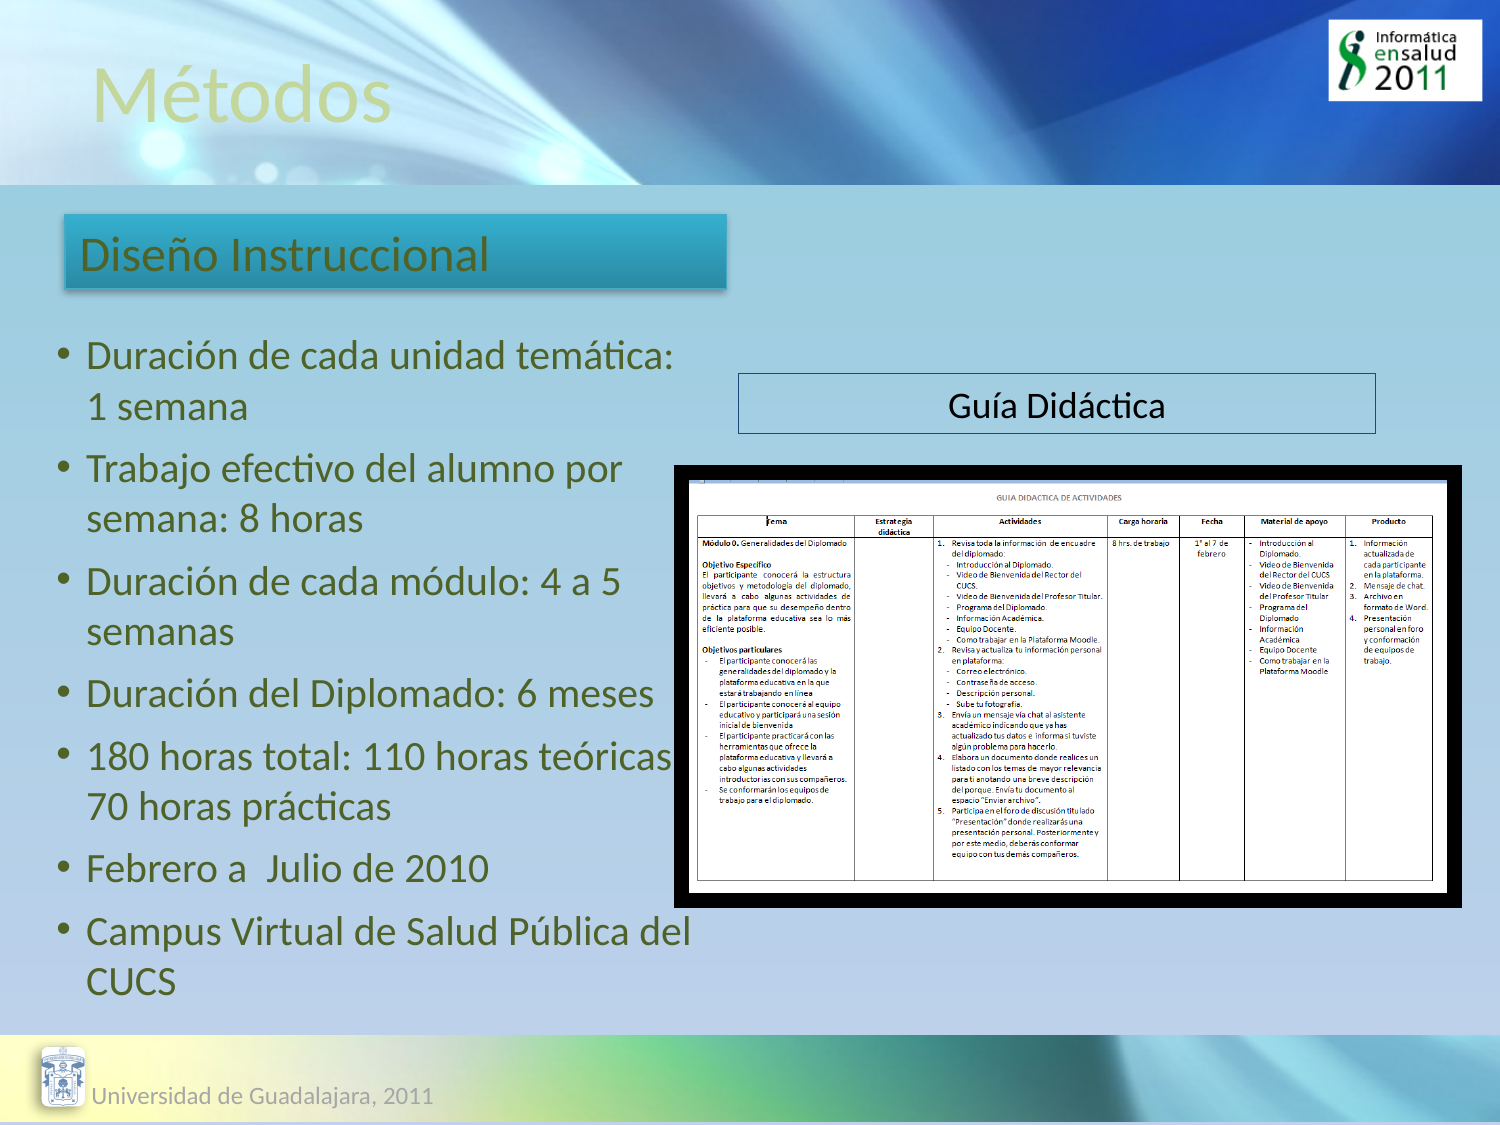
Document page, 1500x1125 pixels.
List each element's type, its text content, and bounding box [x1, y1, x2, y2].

picture [1328, 19, 1483, 102]
text_box Diseño Instruccional [64, 214, 727, 290]
list Duración de cada unidad temática: 1 semana Trabajo efectivo del alumno por semana: 8 horas Duración de cada módulo: 4 a 5 semanas Duración del Diplomado: 6 meses 180 horas total: 110 horas teóricas y 70 horas prácticas Febrero a Julio de 2010 Campus Virtual de Salud Pública del CUCS [41, 320, 728, 965]
title Métodos [75, 0, 1235, 183]
text_box Guía Didáctica [738, 373, 1376, 434]
picture [688, 479, 1448, 894]
